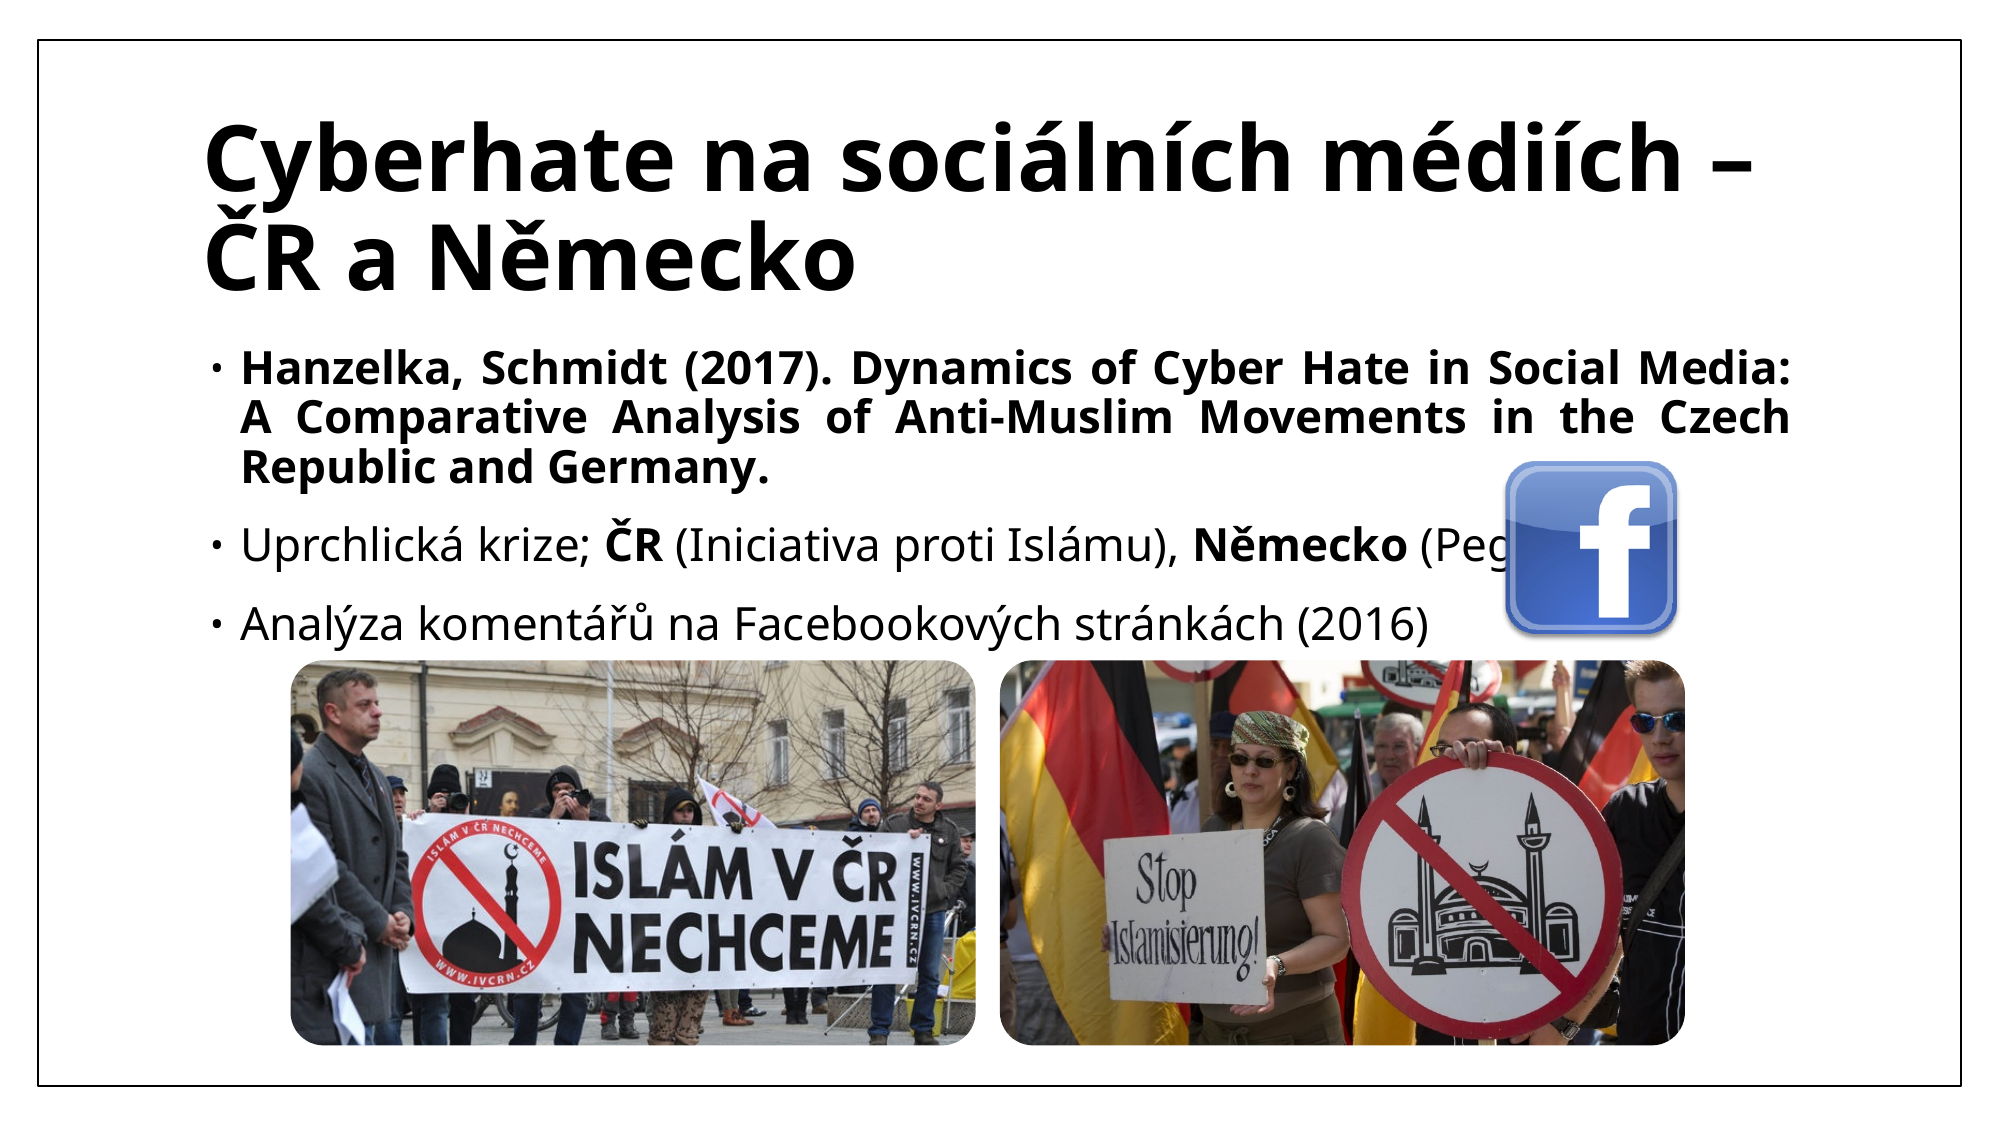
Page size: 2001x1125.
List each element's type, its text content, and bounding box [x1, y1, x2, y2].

picture [290, 659, 976, 1046]
list Hanzelka, Schmidt (2017). Dynamics of Cyber Hate in Social Media: A Comparative Analysis of Anti-Muslim Movements in the Czech Republic and Germany. Uprchlická krize; ČR (Iniciativa proti Islámu), Německo (Pegida) Analýza komentářů na Facebookových stránkách (2016) [187, 337, 1808, 1000]
picture [999, 659, 1686, 1046]
picture [1496, 457, 1686, 646]
title Cyberhate na sociálních médiích – ČR a Německo [187, 99, 1808, 323]
